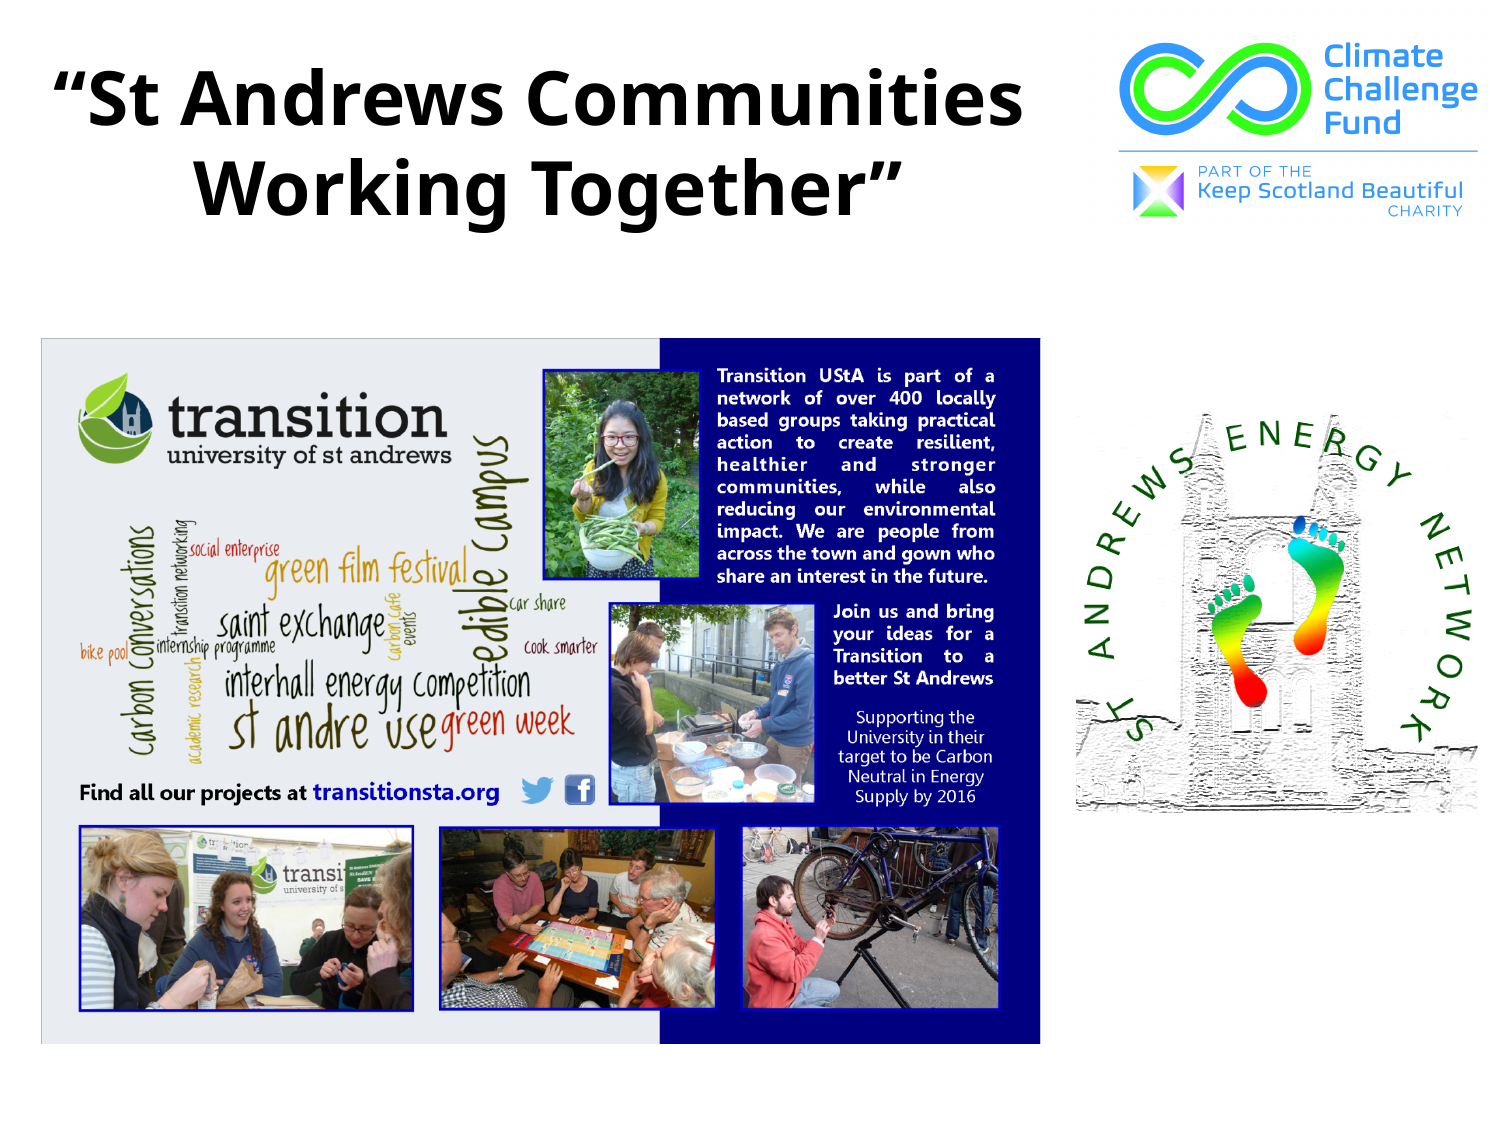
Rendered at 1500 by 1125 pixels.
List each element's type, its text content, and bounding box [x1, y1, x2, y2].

picture [41, 337, 1041, 1045]
text_box “St Andrews Communities Working Together” [17, 42, 1078, 238]
picture [1075, 410, 1478, 813]
picture [1083, 0, 1500, 244]
